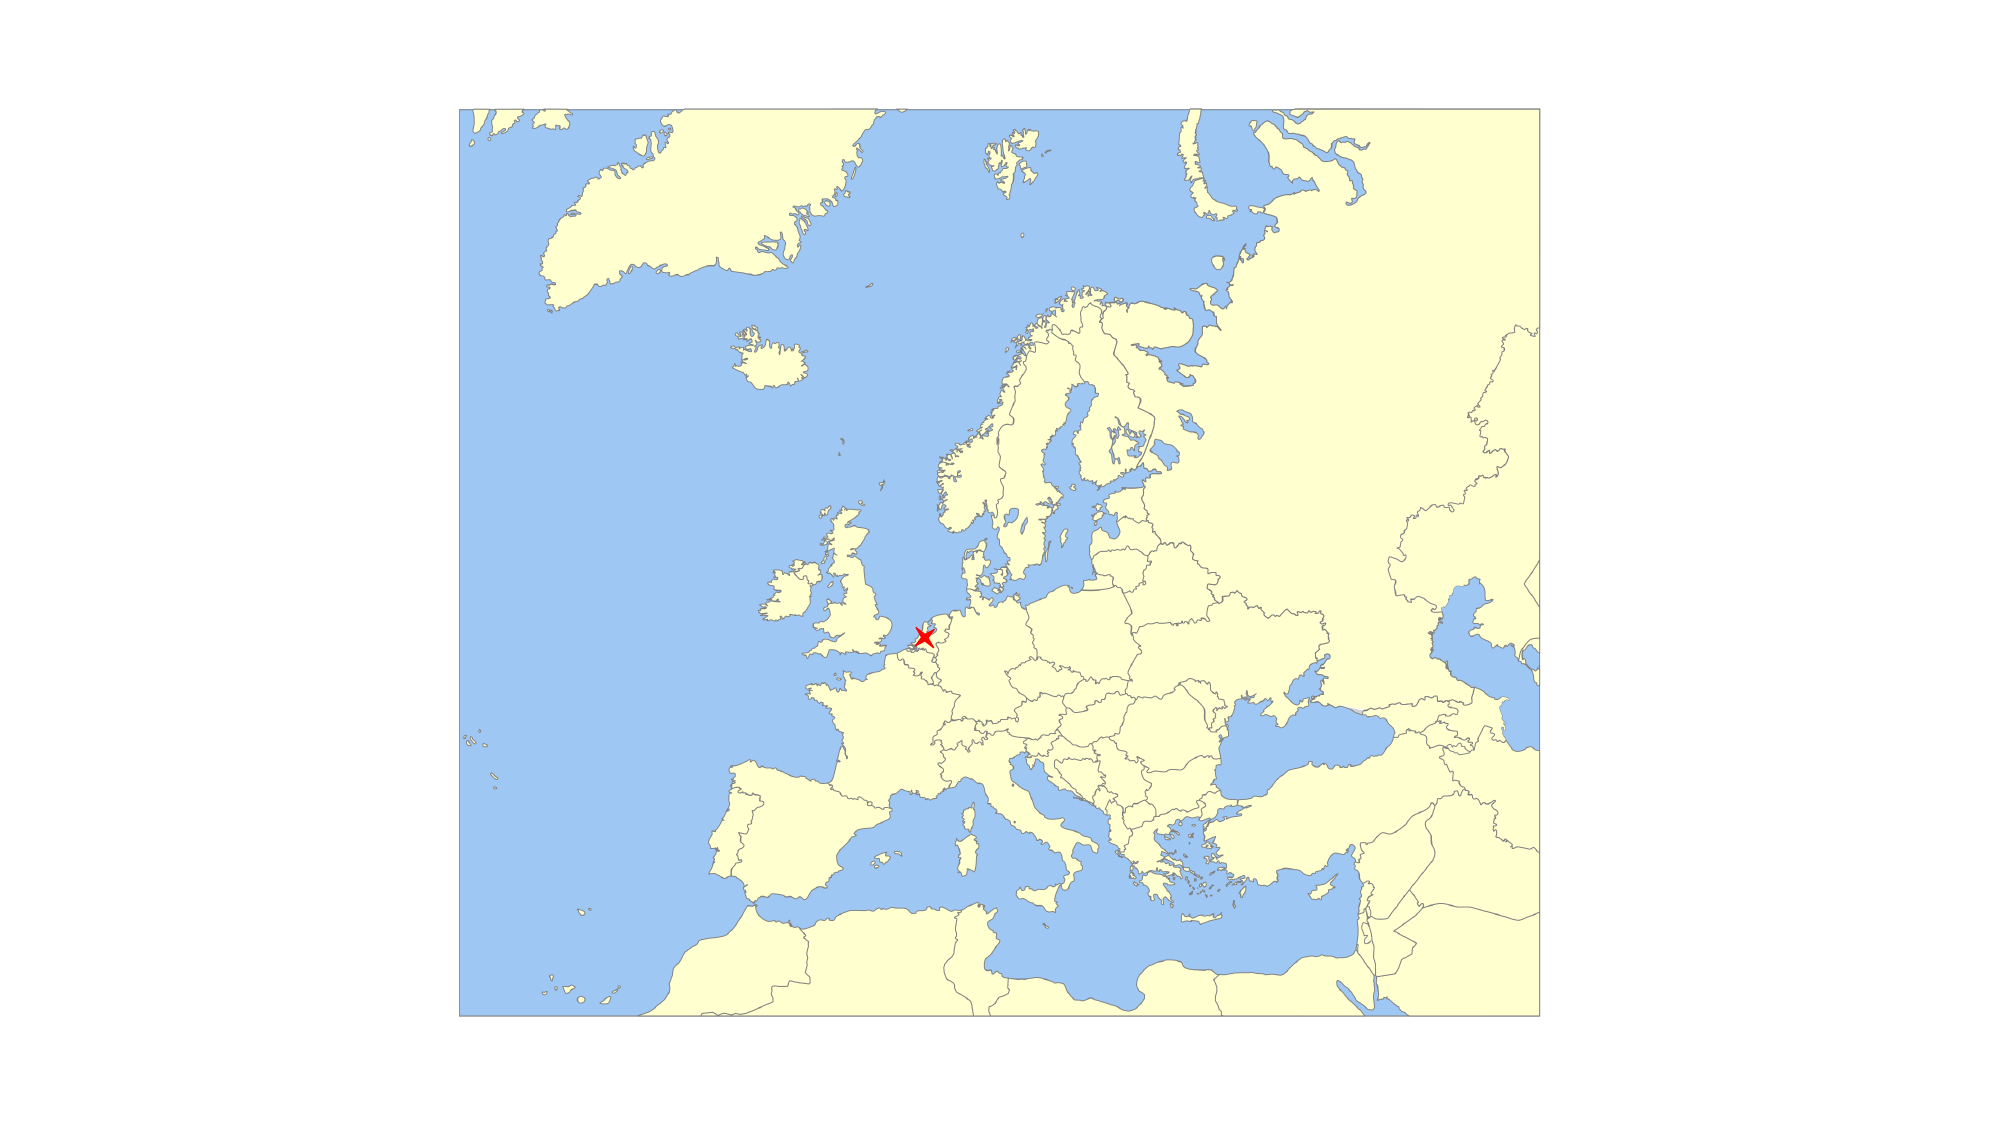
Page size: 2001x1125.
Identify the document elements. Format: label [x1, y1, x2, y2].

picture [459, 107, 1541, 1018]
